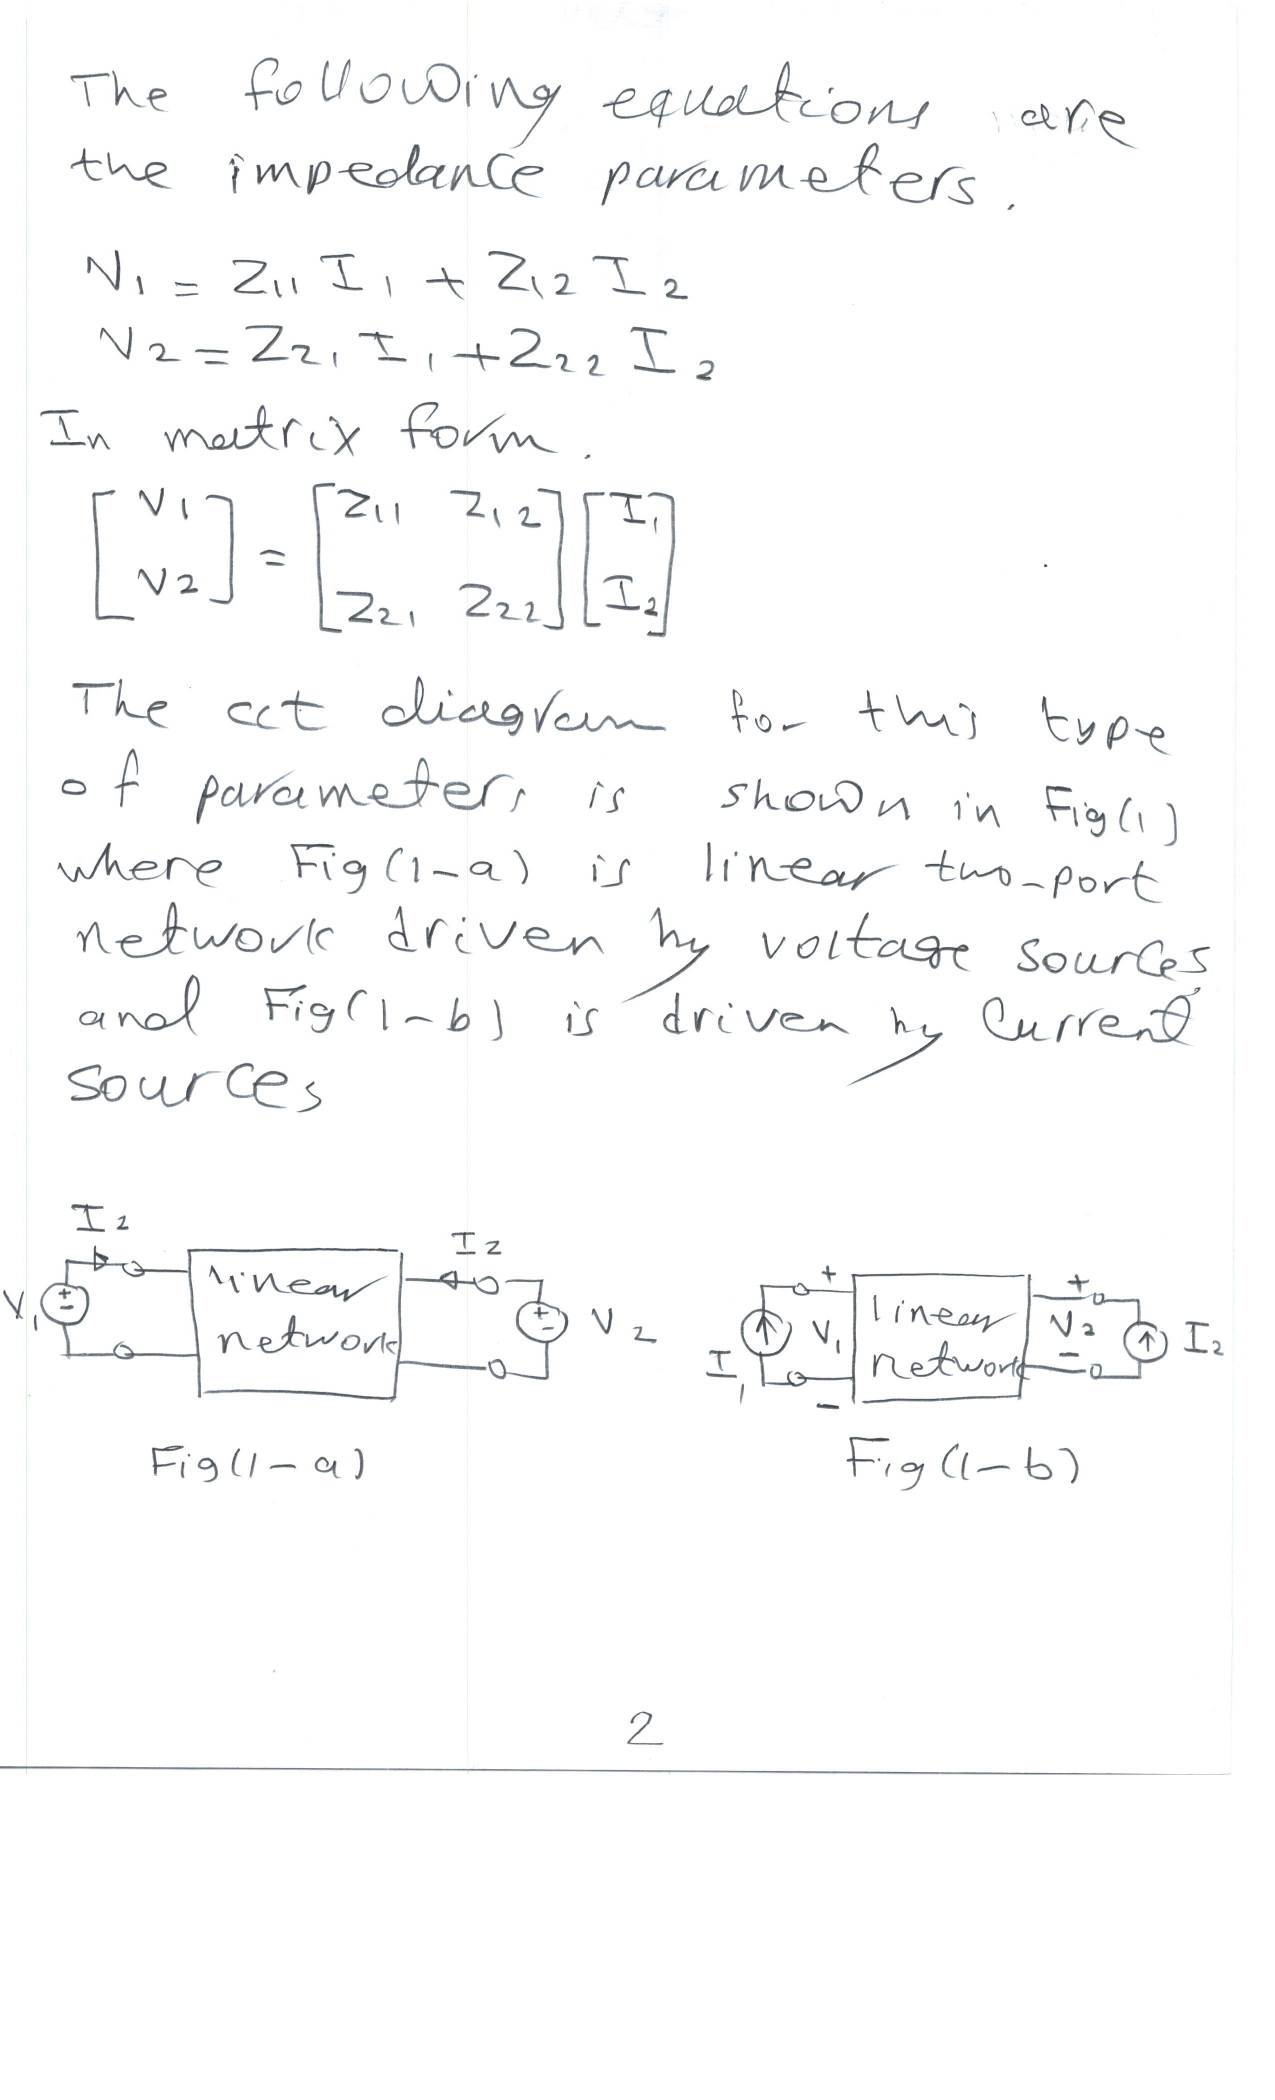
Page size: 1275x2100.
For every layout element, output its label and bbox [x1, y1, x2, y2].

text_box [0, 0, 1275, 2100]
